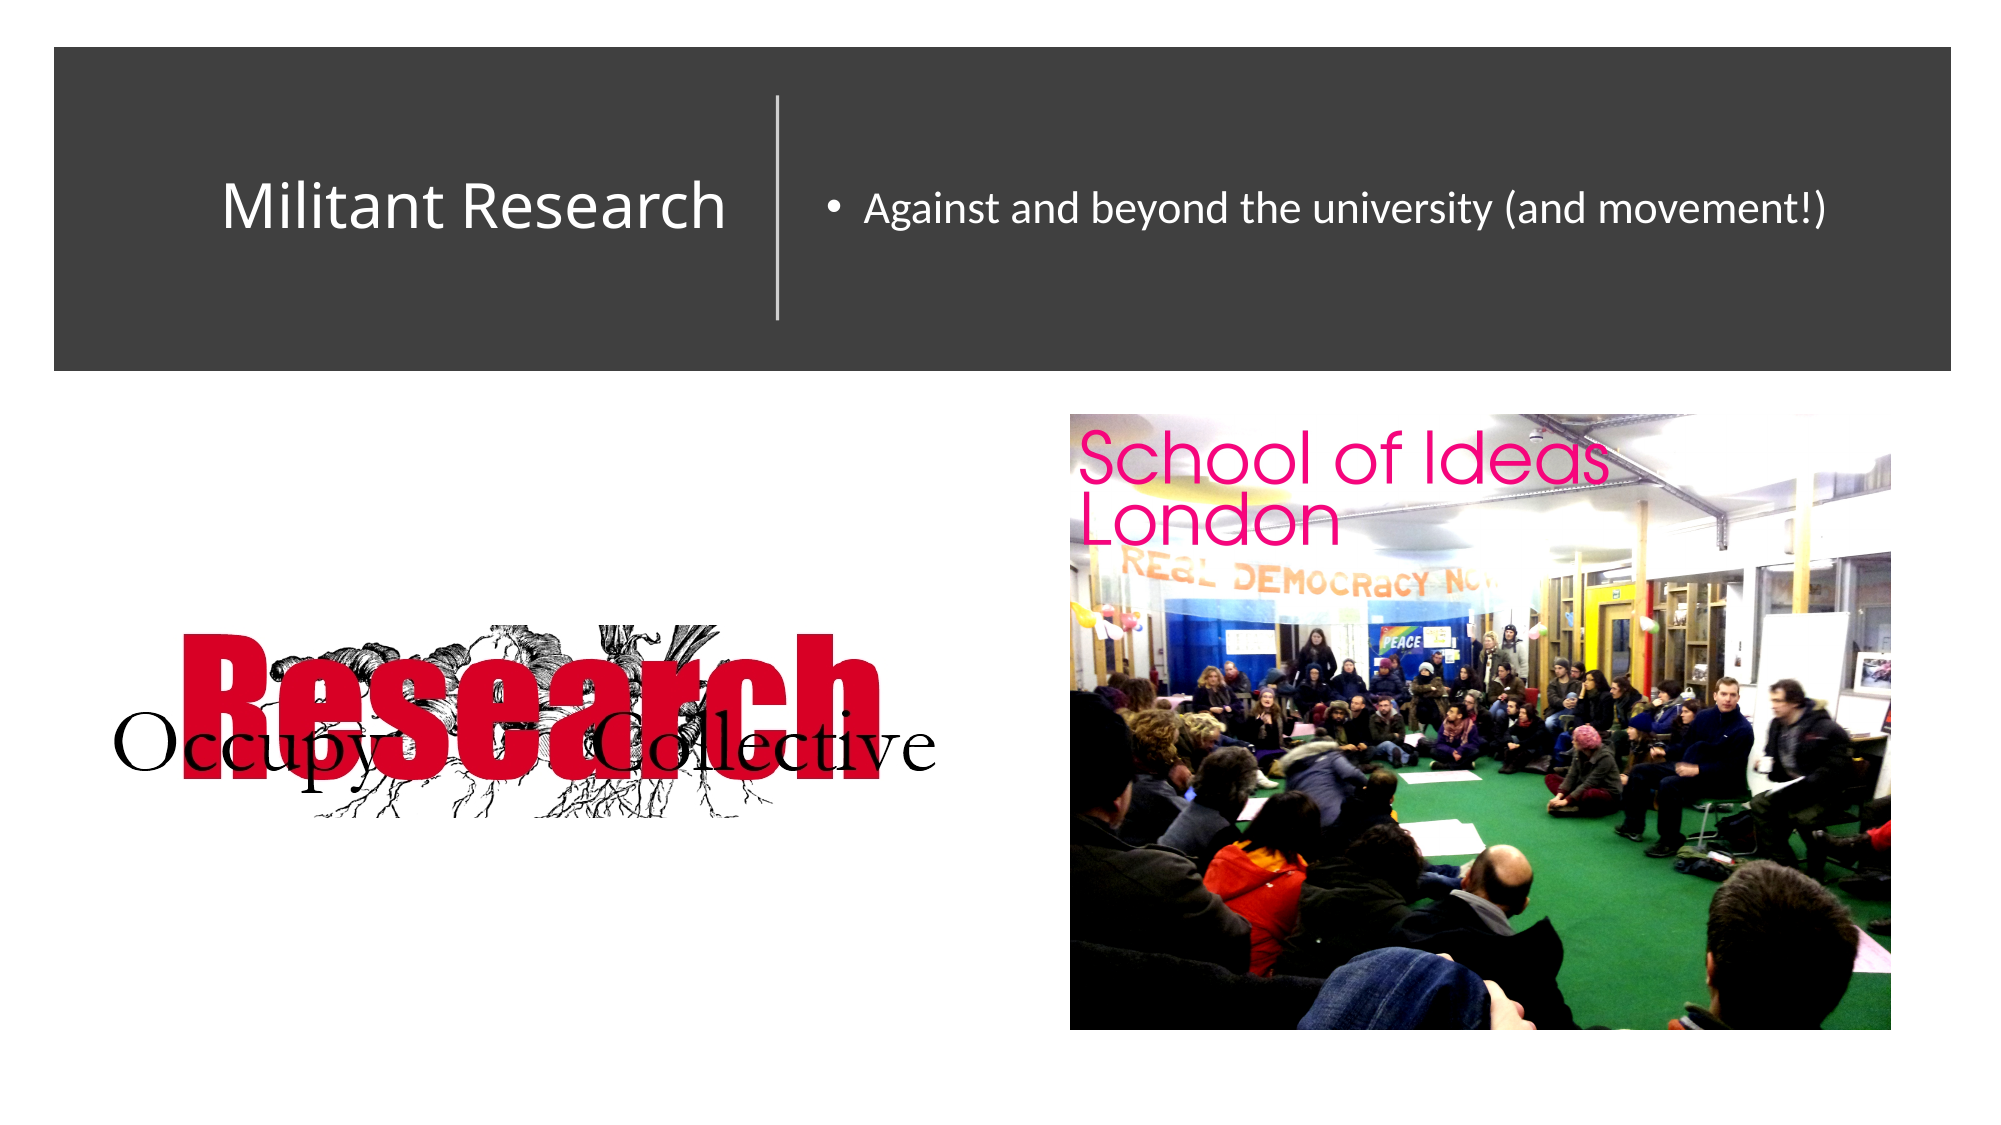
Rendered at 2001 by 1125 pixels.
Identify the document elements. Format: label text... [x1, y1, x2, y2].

picture [64, 471, 977, 972]
picture [1070, 414, 1891, 1030]
text_box [63, 57, 1942, 361]
title Militant Research [106, 83, 744, 334]
list Against and beyond the university (and movement!) [811, 83, 1896, 334]
